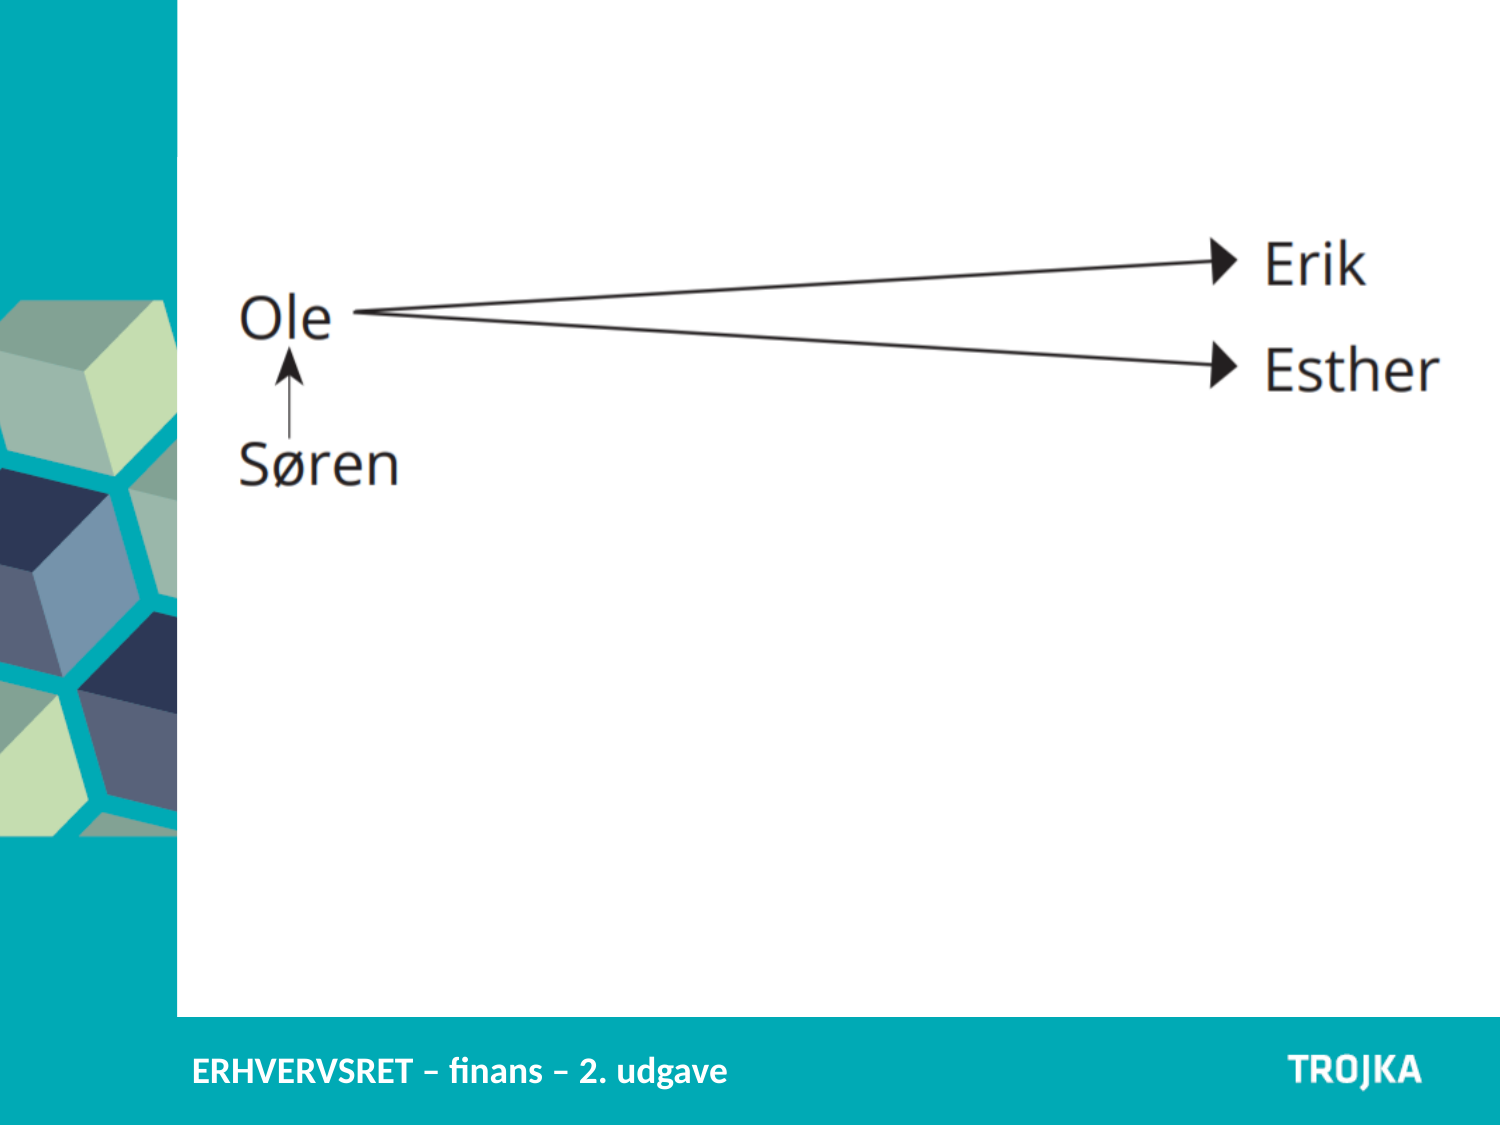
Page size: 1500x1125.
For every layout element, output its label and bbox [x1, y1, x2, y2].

picture [182, 152, 1500, 563]
